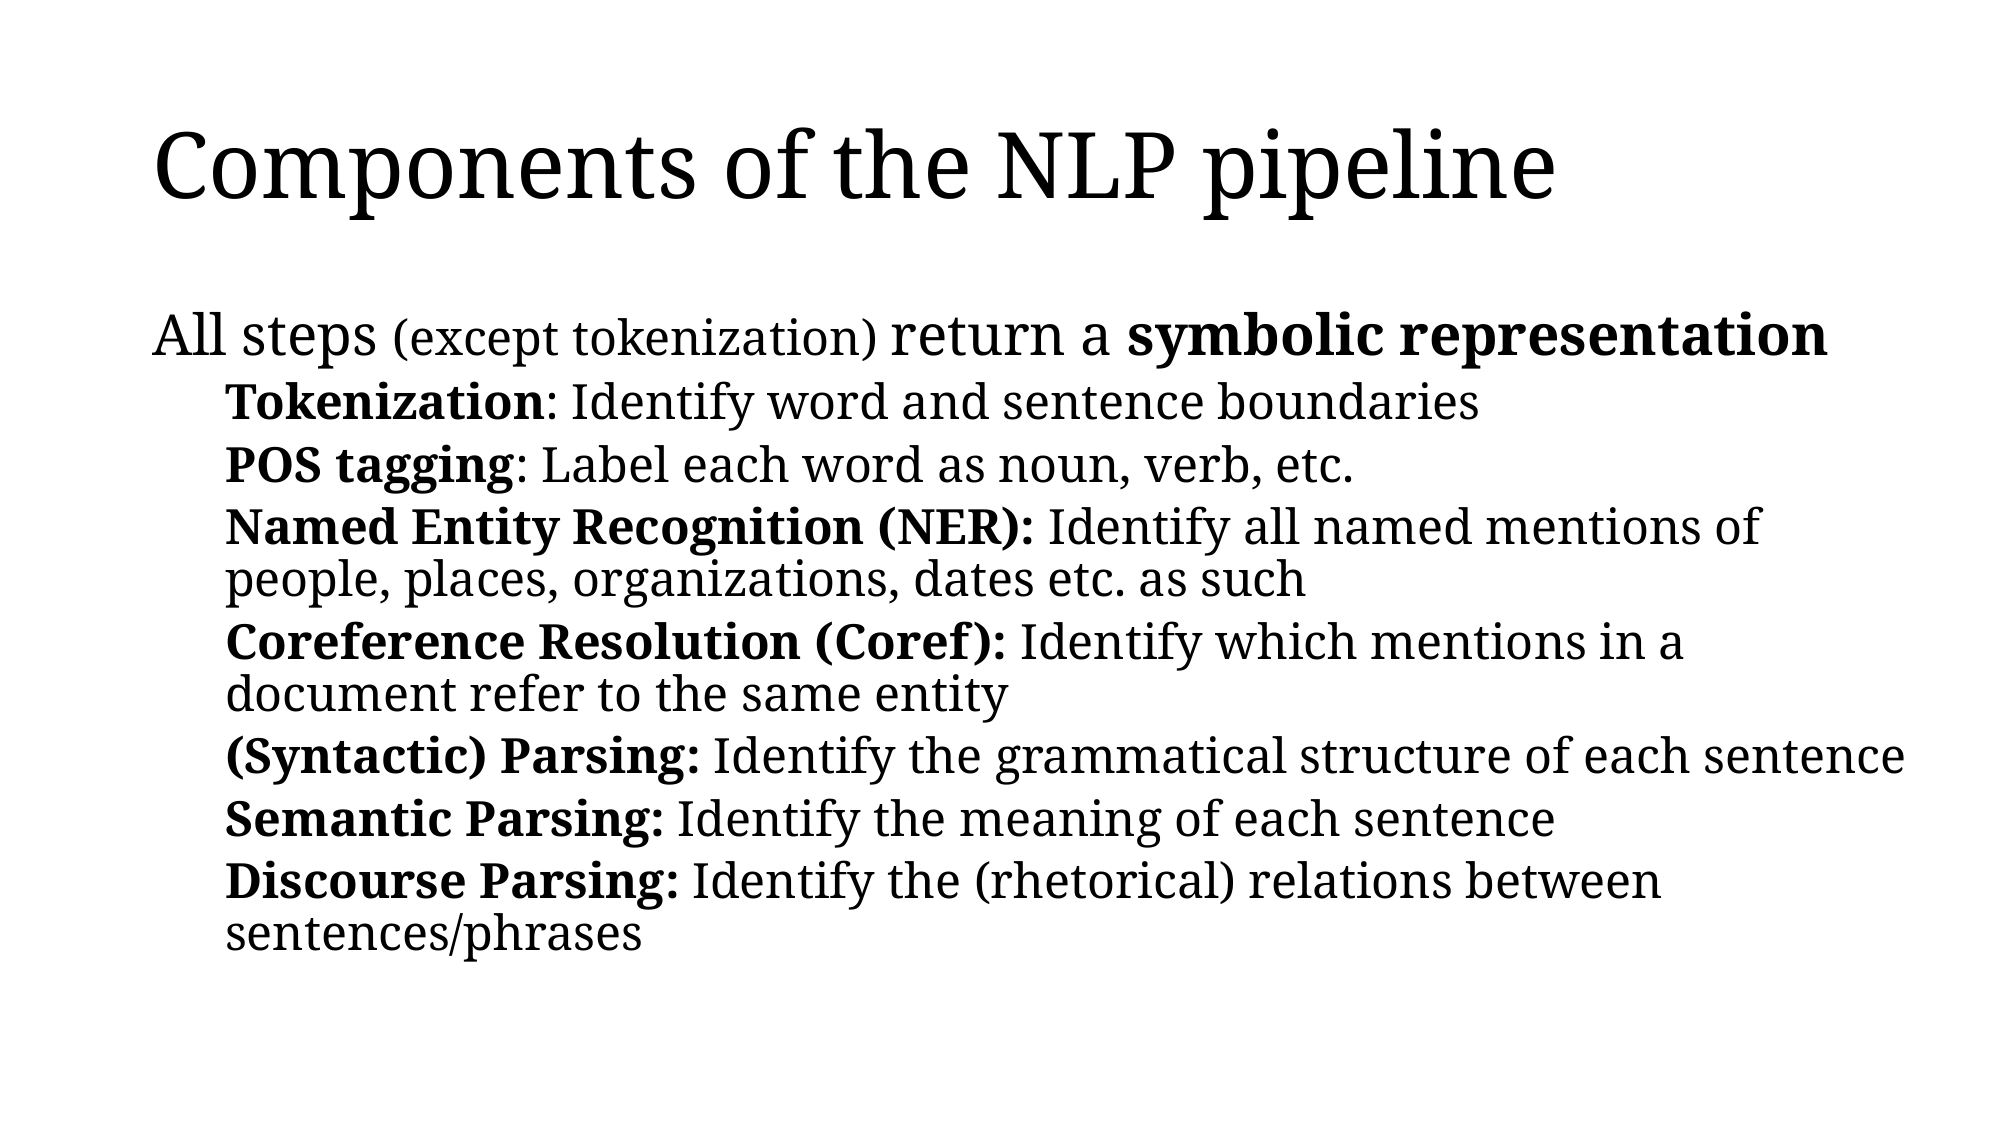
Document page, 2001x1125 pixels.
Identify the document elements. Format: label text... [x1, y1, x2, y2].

list All steps (except tokenization) return a symbolic representation Tokenization: Identify word and sentence boundaries POS tagging: Label each word as noun, verb, etc. Named Entity Recognition (NER): Identify all named mentions of people, places, organizations, dates etc. as such Coreference Resolution (Coref): Identify which mentions in a document refer to the same entity (Syntactic) Parsing: Identify the grammatical structure of each sentence Semantic Parsing: Identify the meaning of each sentence Discourse Parsing: Identify the (rhetorical) relations between sentences/phrases [137, 299, 1929, 1014]
title Components of the NLP pipeline [137, 59, 1863, 278]
